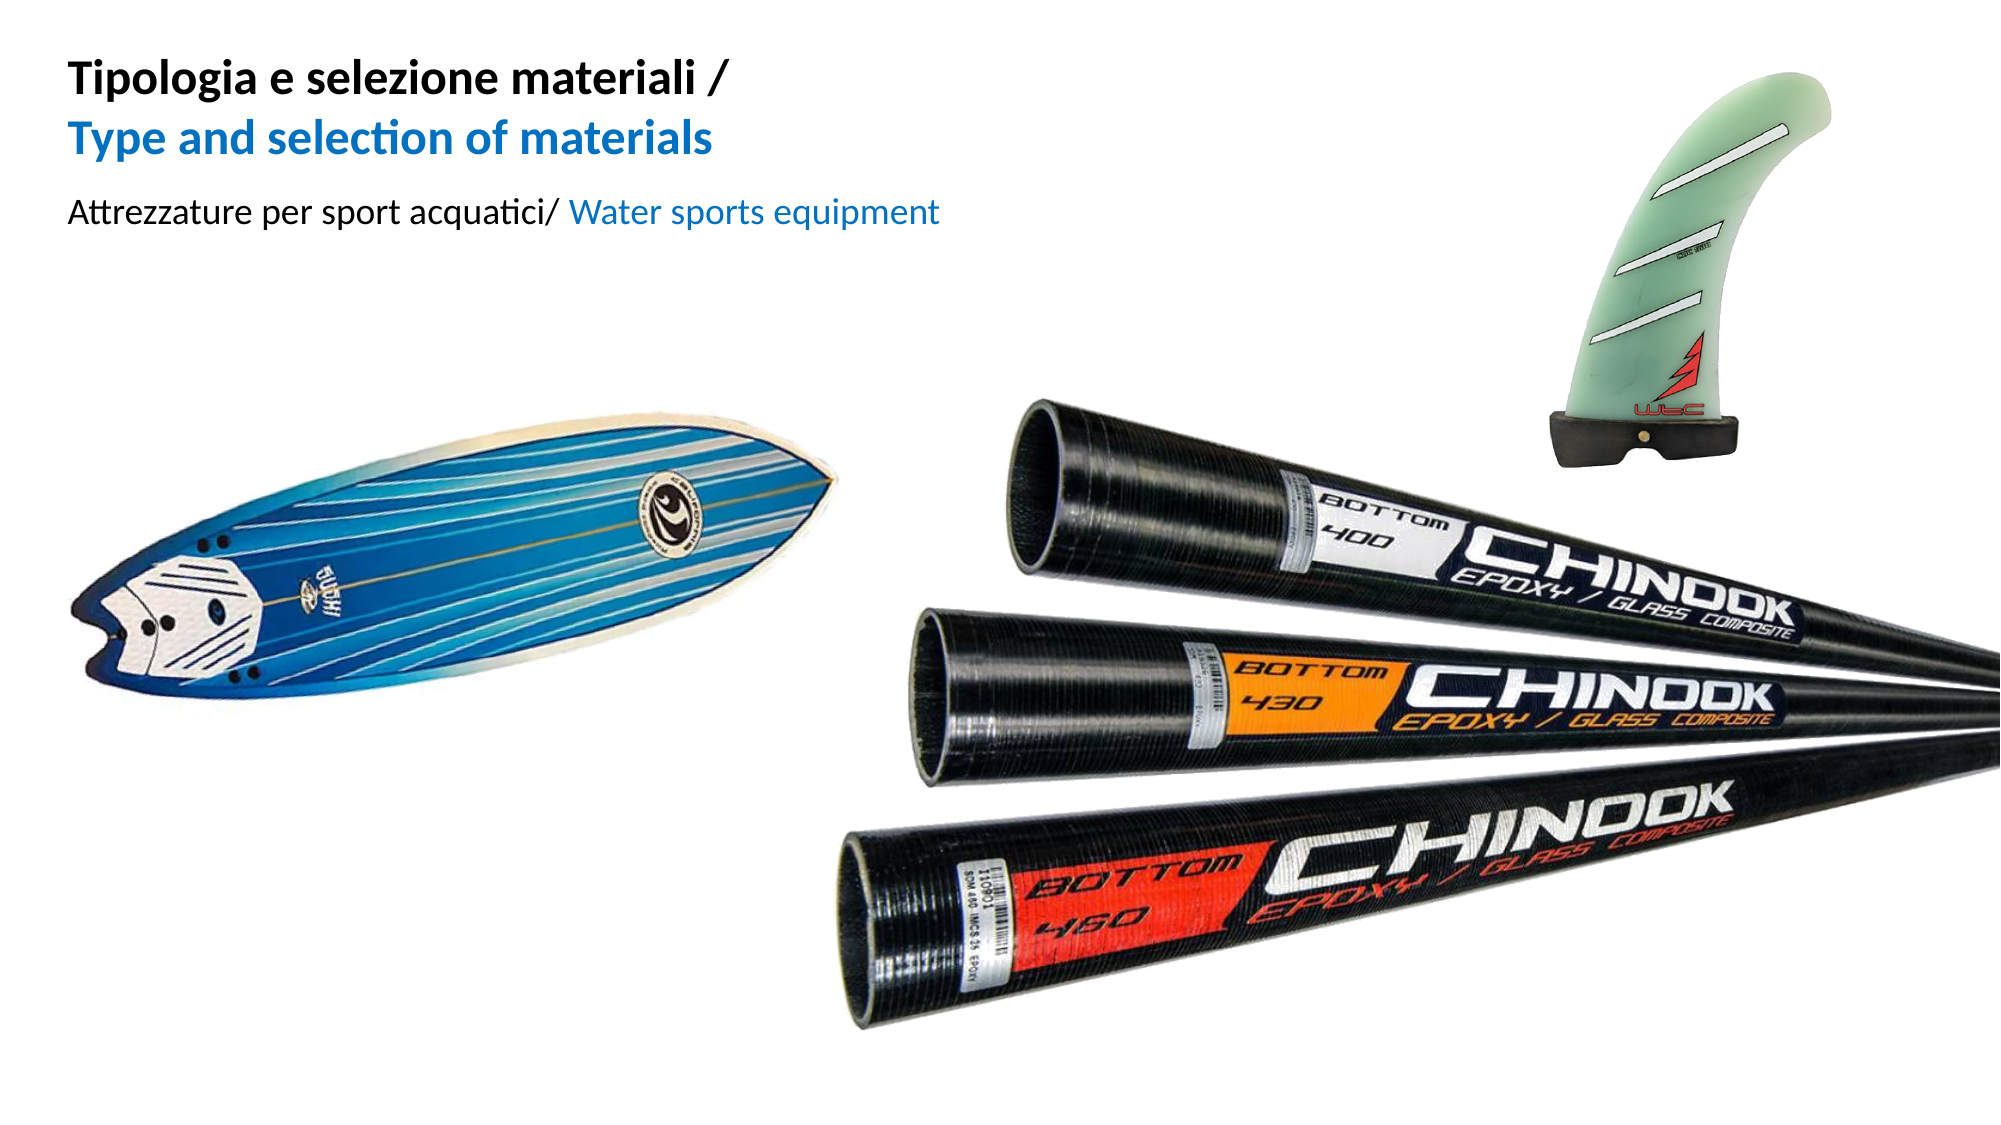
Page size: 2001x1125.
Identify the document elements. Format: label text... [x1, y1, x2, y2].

picture [34, 52, 2000, 1063]
text_box Attrezzature per sport acquatici/ Water sports equipment [53, 179, 310, 240]
text_box Attrezzature per sport acquatici/ Water sports equipment [600, 179, 1048, 240]
text_box Tipologia e selezione materiali / Type and selection of materials [53, 36, 797, 172]
